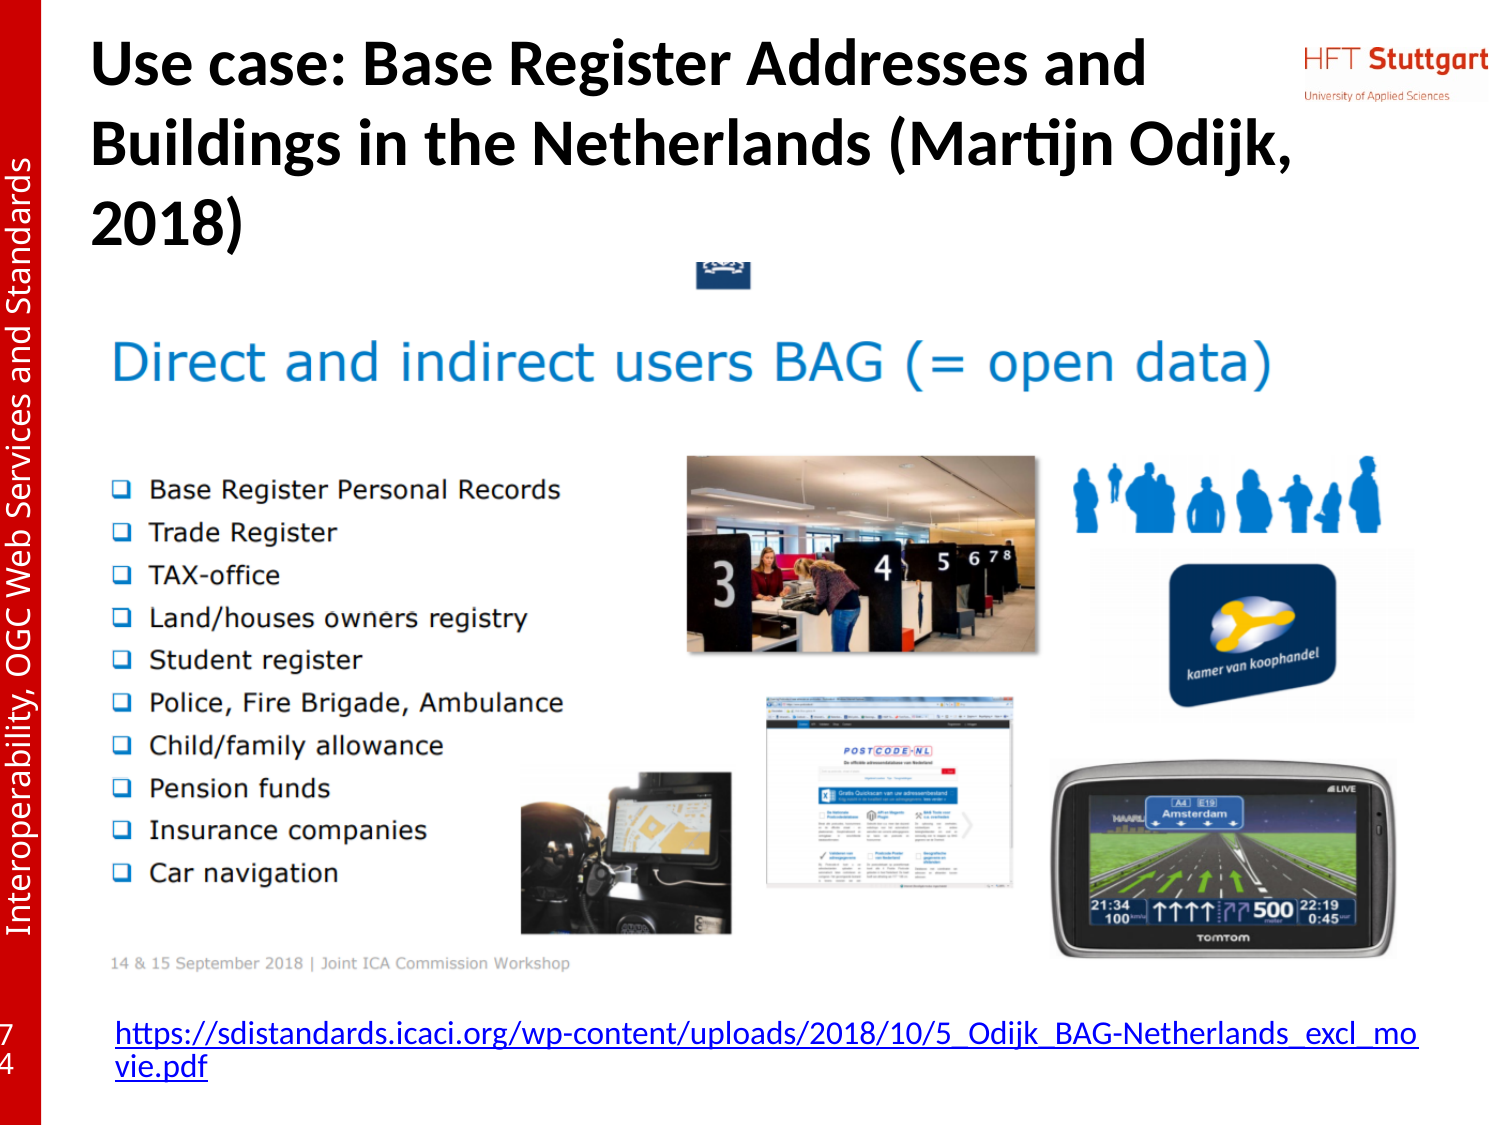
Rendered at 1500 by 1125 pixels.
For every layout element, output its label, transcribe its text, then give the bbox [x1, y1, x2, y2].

title Use case: Base Register Addresses and Buildings in the Netherlands (Martijn Odijk, 2018) [75, 45, 1425, 233]
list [83, 262, 1417, 1006]
text_box https://sdistandards.icaci.org/wp-content/uploads/2018/10/5_Odijk_BAG-Netherlands_excl_movie.pdf [100, 1003, 1436, 1059]
picture [1425, 47, 1489, 102]
